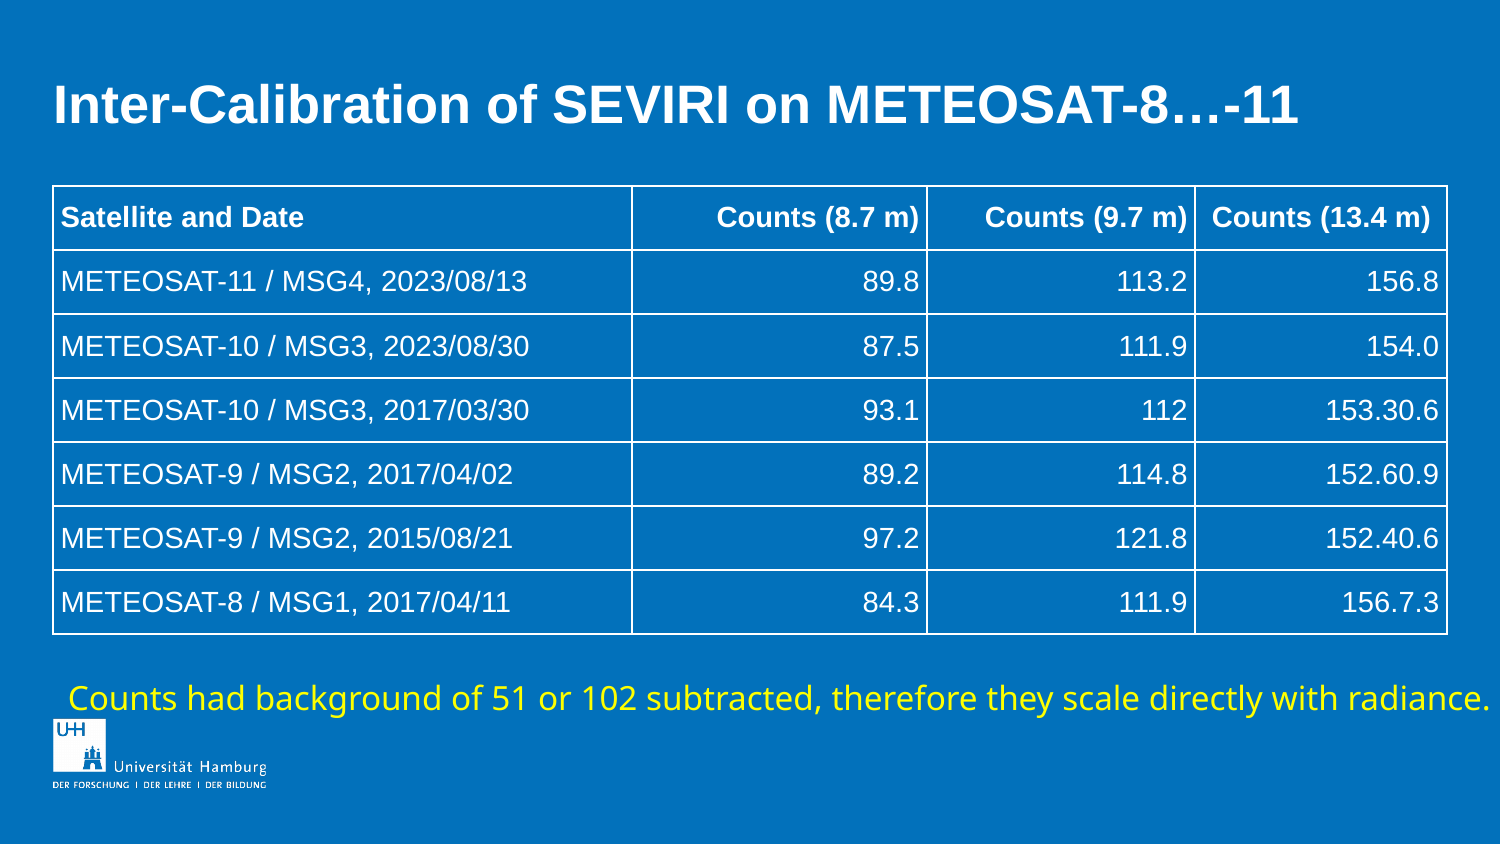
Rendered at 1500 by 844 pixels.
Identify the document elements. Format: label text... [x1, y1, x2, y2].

text_box Counts had background of 51 or 102 subtracted, therefore they scale directly with radiance. [53, 669, 1500, 725]
title Inter-Calibration of SEVIRI on METEOSAT-8…-11 [53, 55, 1447, 151]
